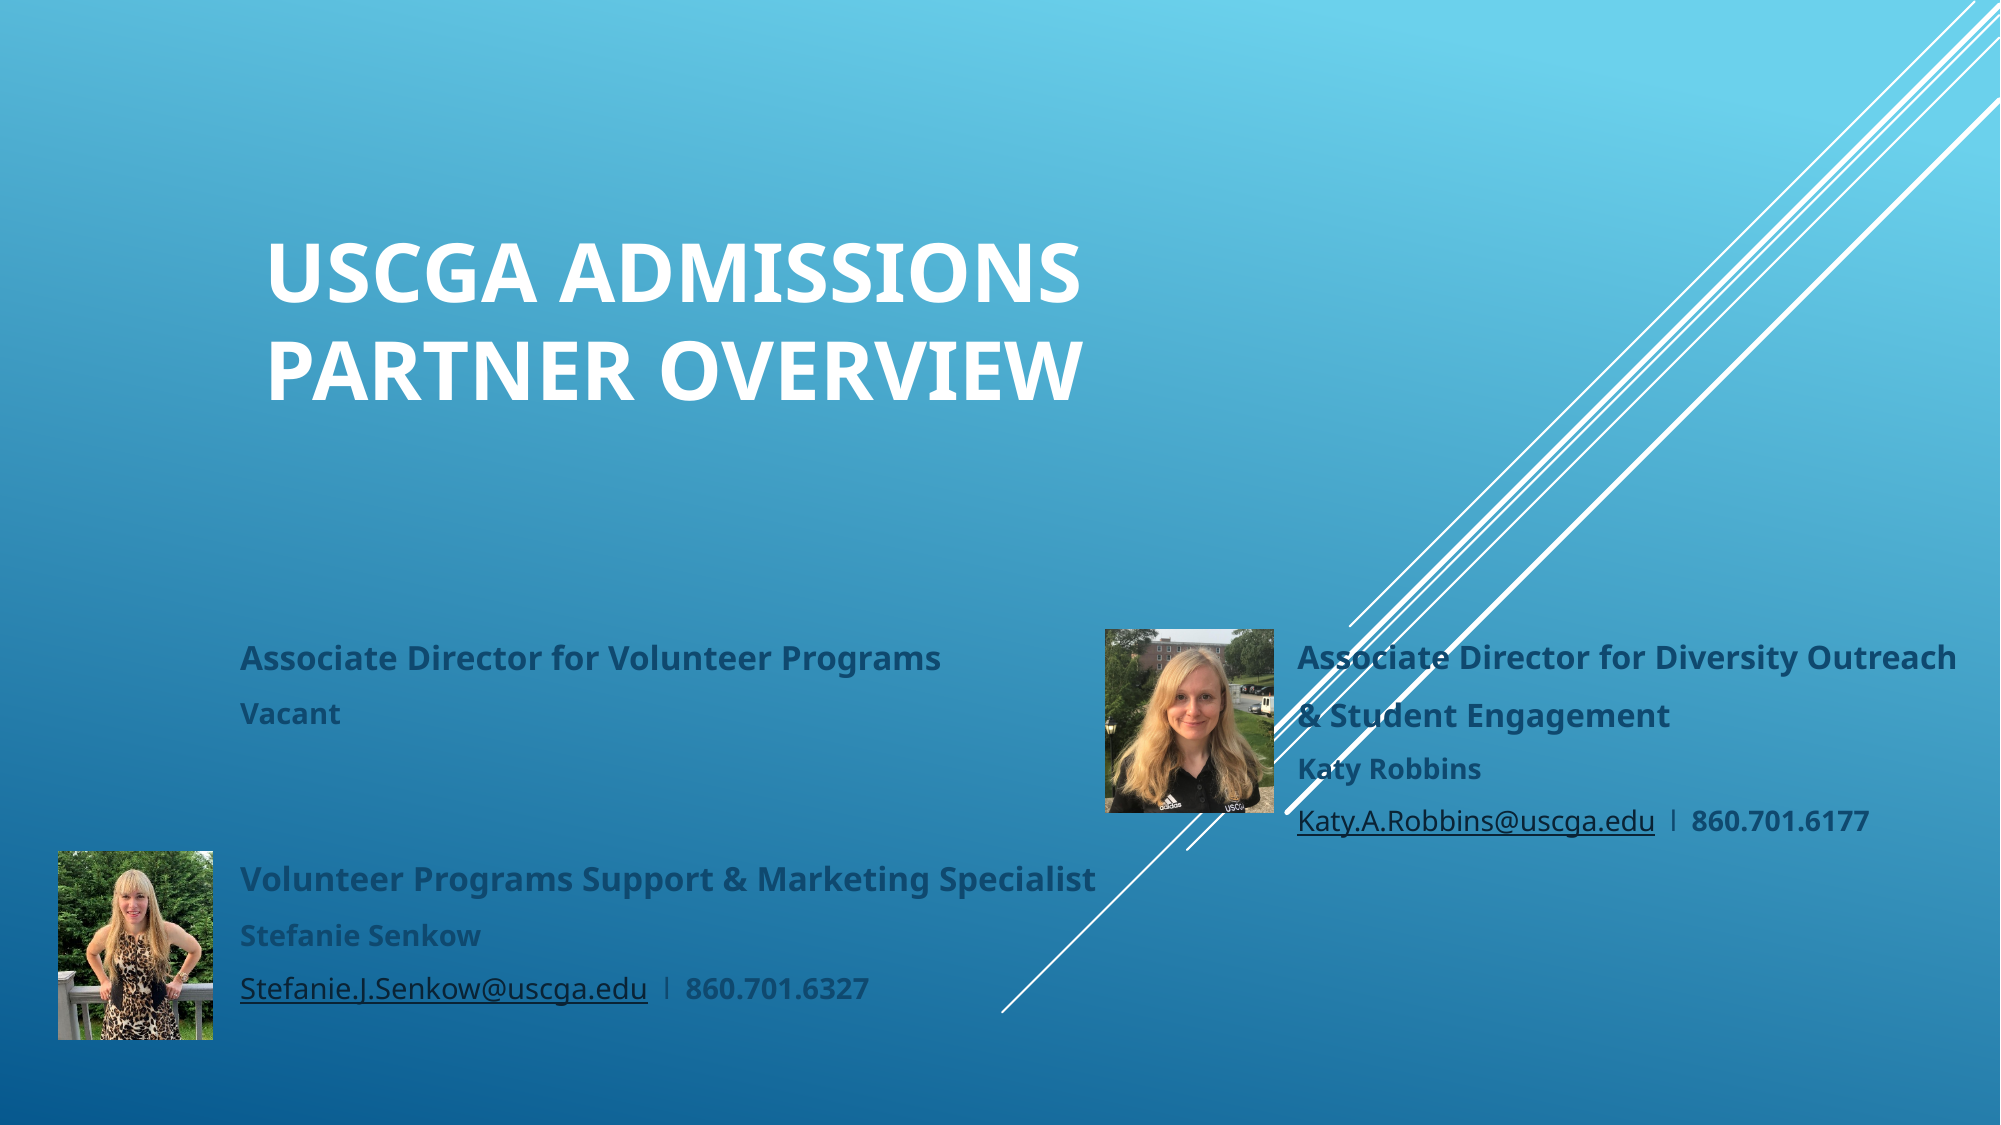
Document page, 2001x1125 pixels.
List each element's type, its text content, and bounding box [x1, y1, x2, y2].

picture [58, 850, 213, 1040]
subtitle Associate Director for Volunteer Programs Vacant [225, 629, 1276, 851]
picture [1105, 629, 1275, 813]
text_box Associate Director for Diversity Outreach & Student Engagement Katy Robbins Katy.A.Robbins@uscga.edu l 860.701.6177 [1282, 630, 2000, 852]
text_box Volunteer Programs Support & Marketing Specialist Stefanie Senkow Stefanie.J.Senkow@uscga.edu l 860.701.6327 [225, 851, 1276, 1073]
title USCGA Admissions Partner Overview [249, 210, 1750, 603]
